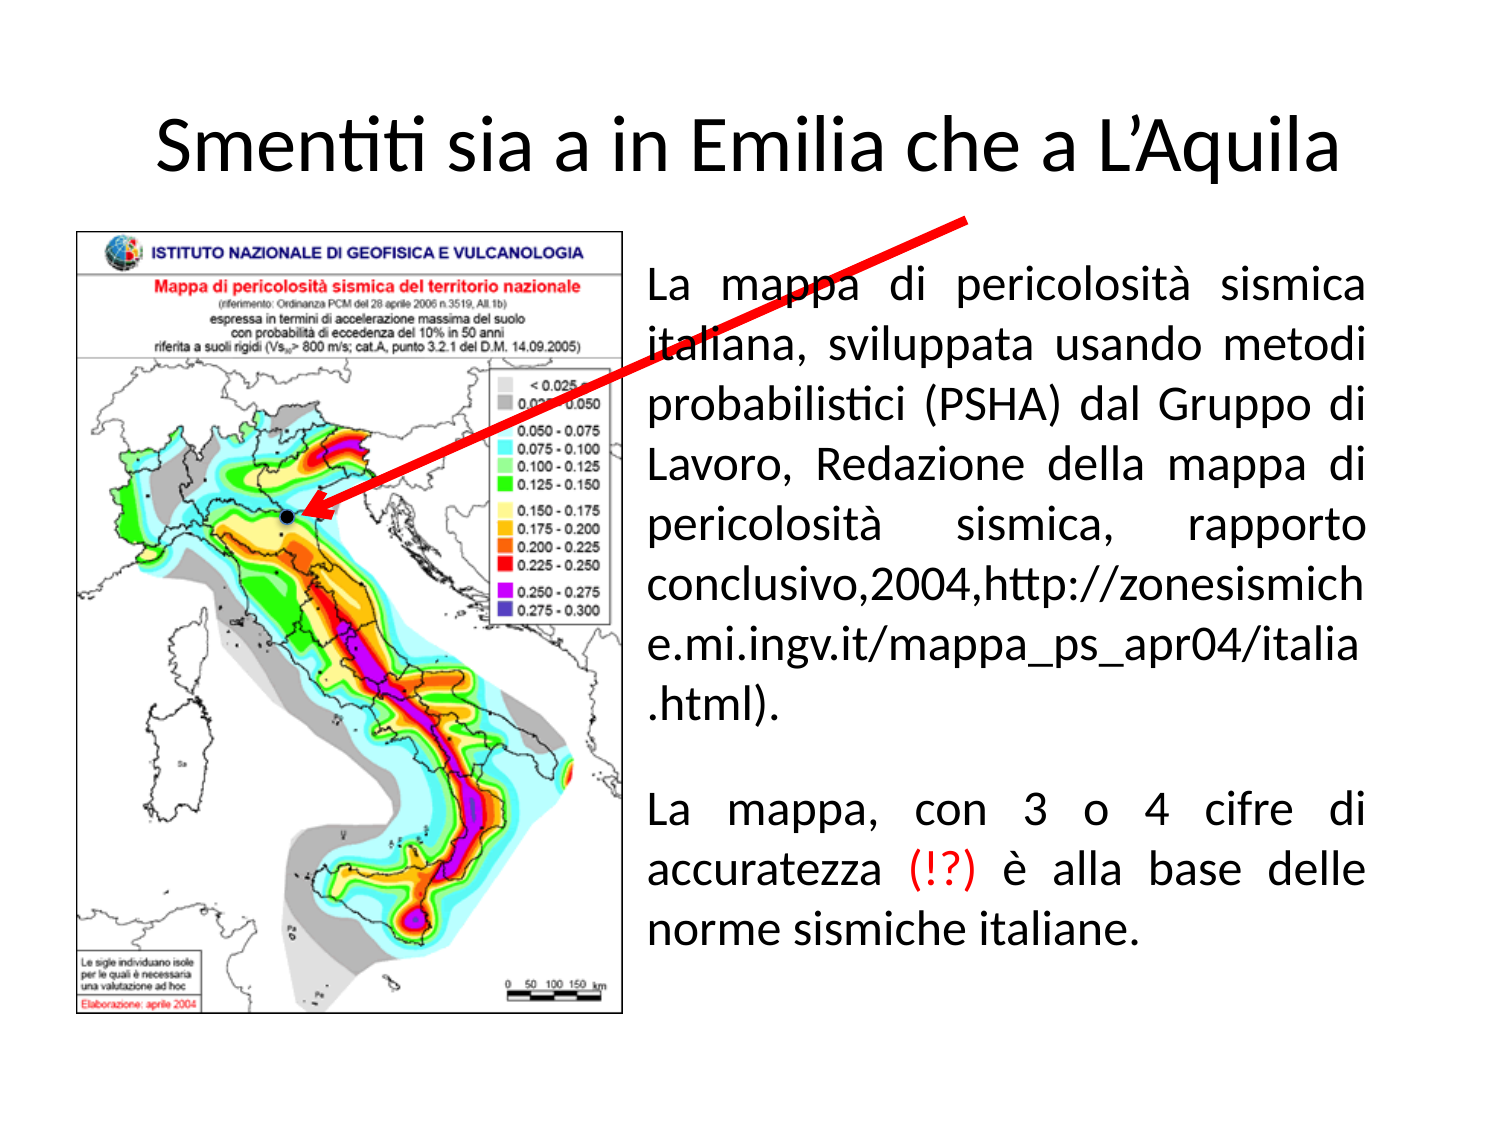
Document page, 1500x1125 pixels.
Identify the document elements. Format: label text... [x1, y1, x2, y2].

title Smentiti sia a in Emilia che a L’Aquila [75, 45, 1425, 233]
text_box La mappa di pericolosità sismica italiana, sviluppata usando metodi probabilistici (PSHA) dal Gruppo di Lavoro, Redazione della mappa di pericolosità sismica, rapporto conclusivo,2004,http://zonesismiche.mi.ingv.it/mappa_ps_apr04/italia.html). La mappa, con 3 o 4 cifre di accuratezza (!?) è alla base delle norme sismiche italiane. [631, 243, 1382, 964]
picture [76, 231, 624, 1015]
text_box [300, 219, 967, 516]
